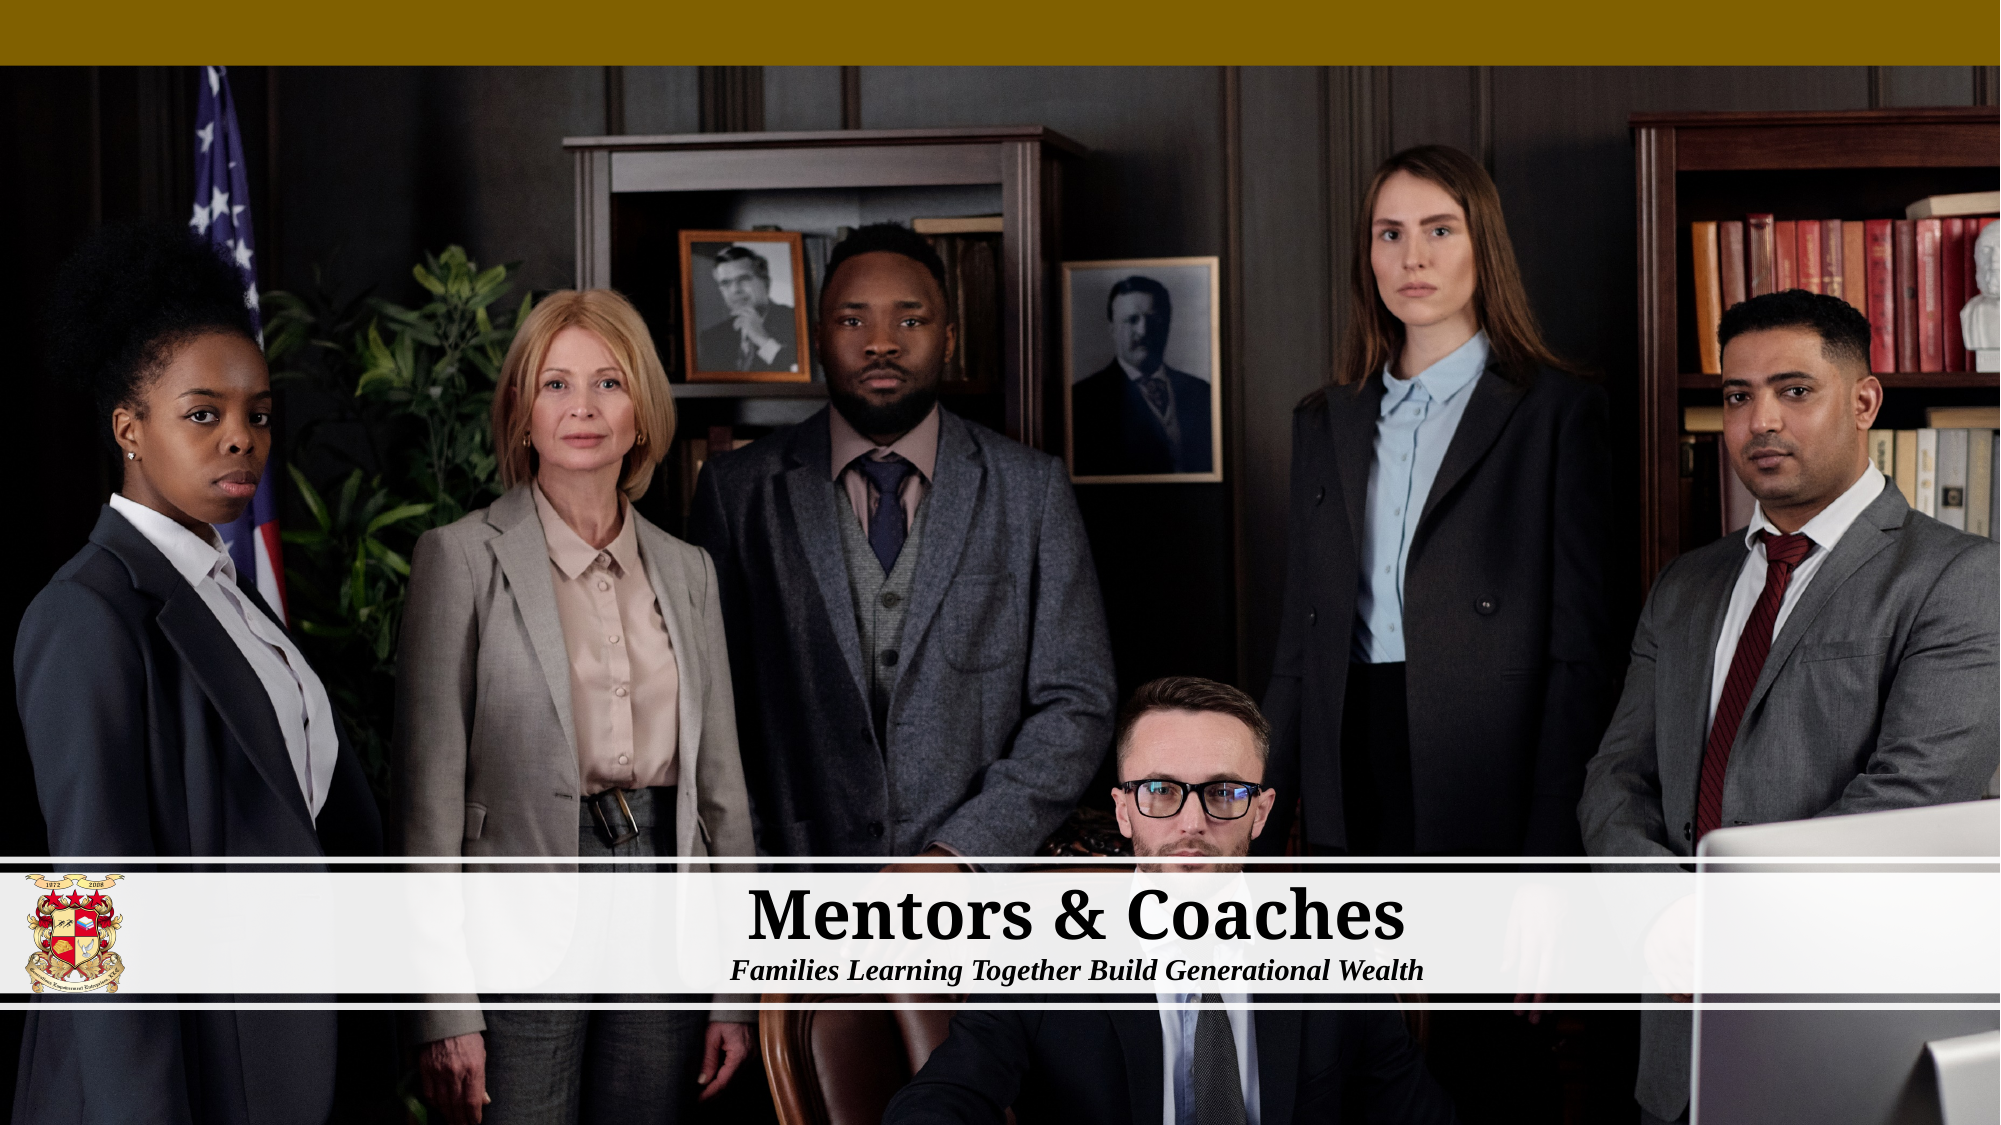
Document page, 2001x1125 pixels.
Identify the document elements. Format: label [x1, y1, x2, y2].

picture [0, 860, 2000, 1006]
text_box [0, 0, 2000, 65]
picture [0, 1007, 2000, 1125]
picture [0, 65, 2000, 859]
